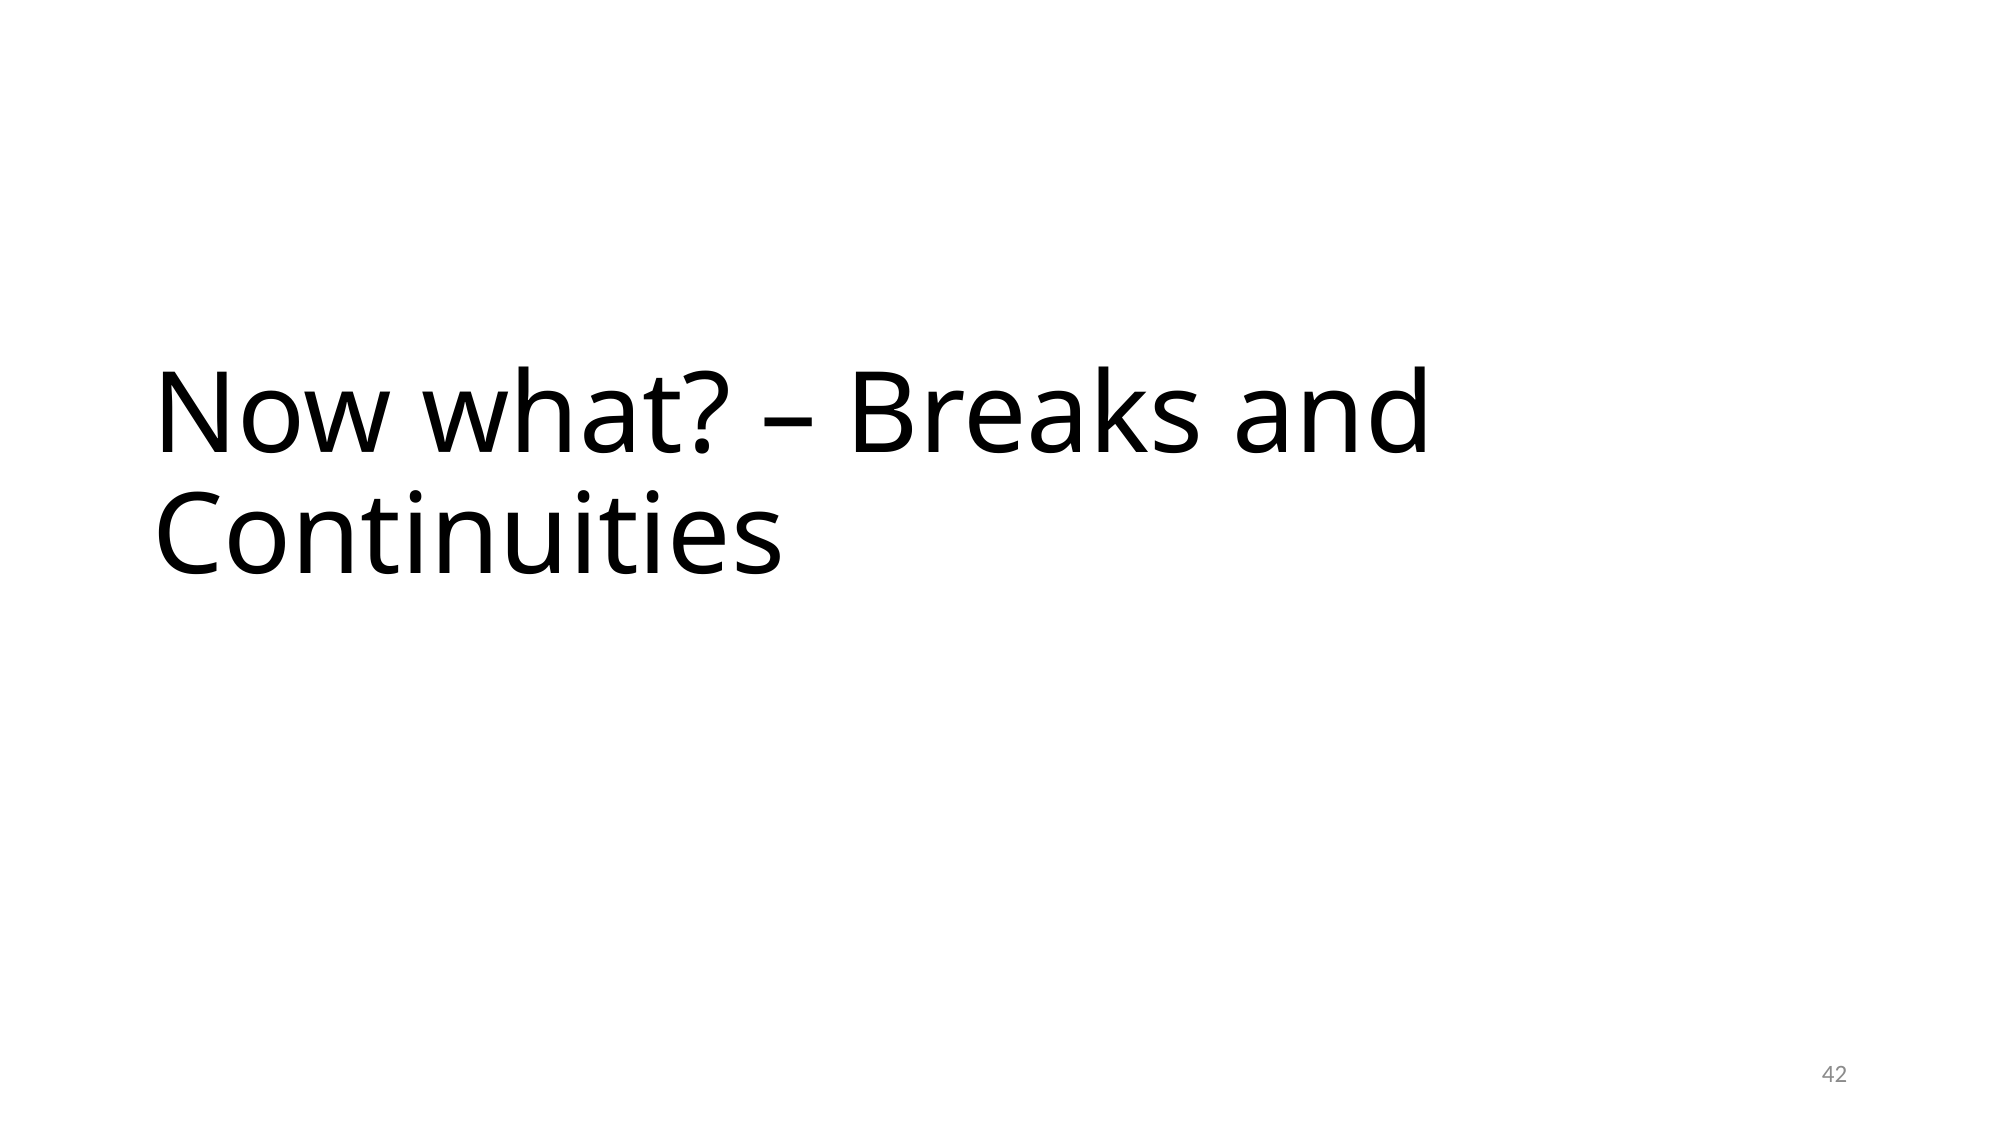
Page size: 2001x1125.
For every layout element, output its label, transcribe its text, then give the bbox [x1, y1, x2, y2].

title Now what? – Breaks and Continuities [137, 191, 1863, 762]
slide_number 42 [1412, 1042, 1863, 1103]
